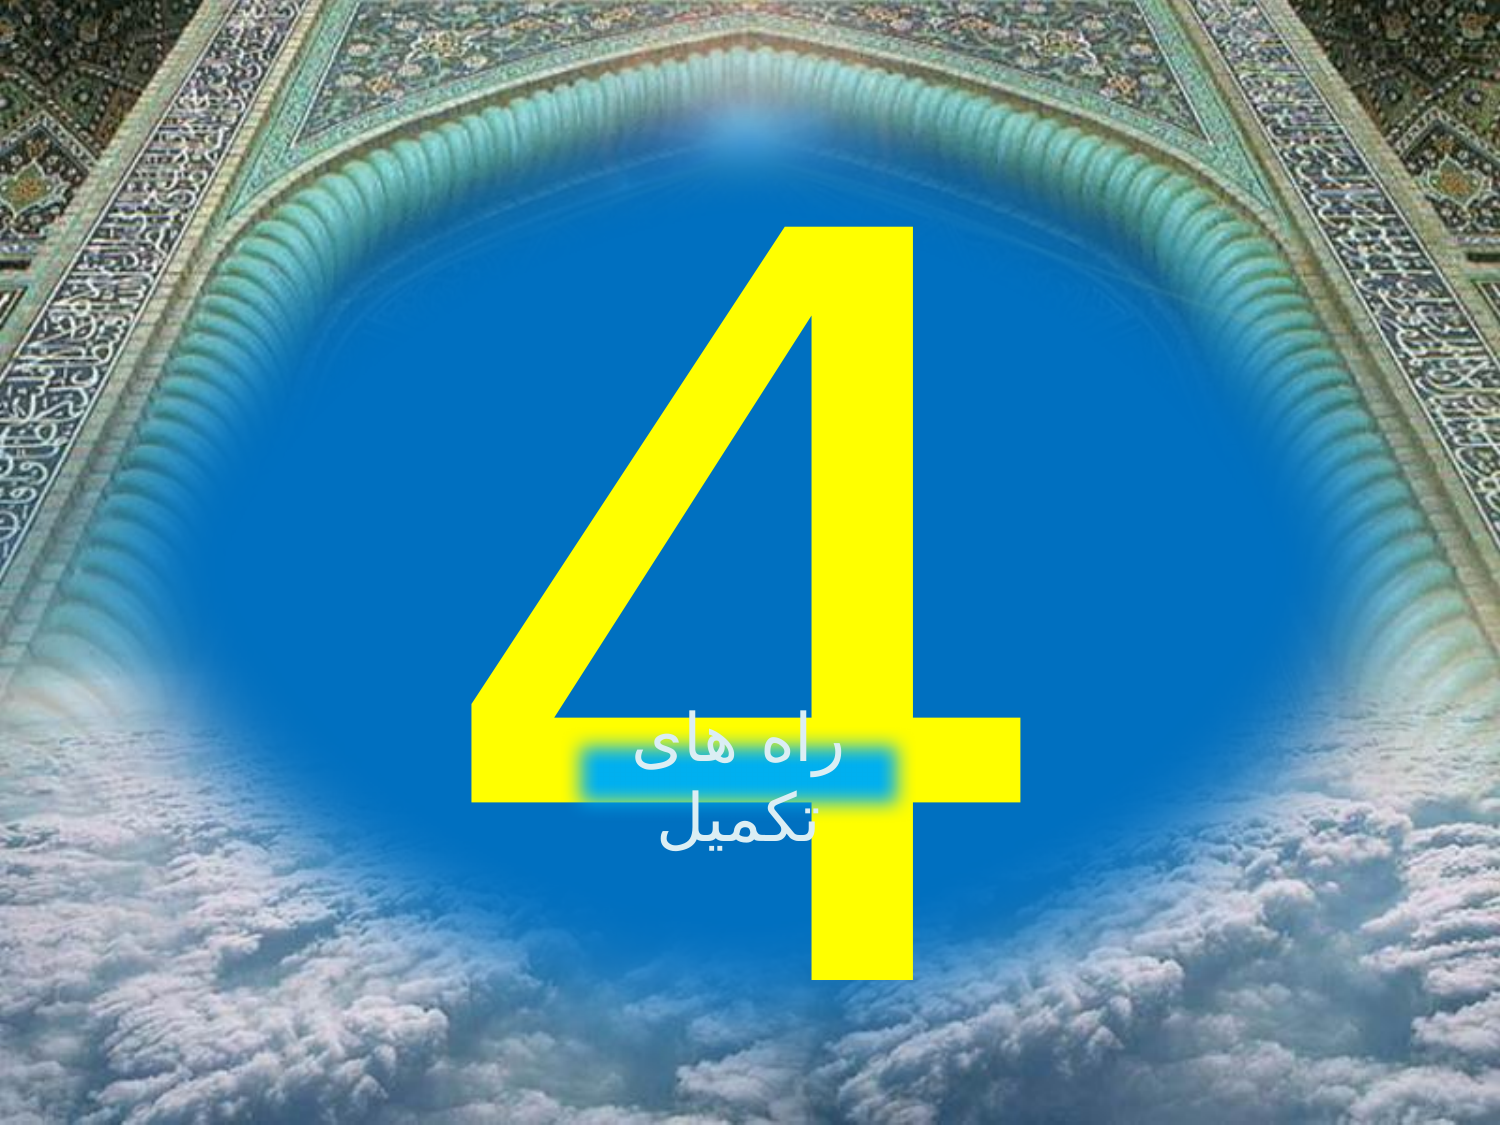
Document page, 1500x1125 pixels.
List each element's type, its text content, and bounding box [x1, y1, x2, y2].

text_box کمال [127, 119, 1374, 1016]
text_box موانع قبولی اش را برطرف نمائیم [195, 186, 1306, 948]
text_box [111, 103, 1390, 1031]
text_box [174, 165, 1327, 969]
text_box قبول [136, 127, 1365, 1007]
text_box راه های تکمیل [581, 748, 897, 803]
text_box 4 [198, 189, 1303, 946]
picture [0, 0, 1500, 1125]
text_box خداوند فرشته‏اى بر او مى‏گمارد كه او را در برابر چشم مردم به صورت روى زمين مى‏كشد. حساب او را سخت مى‏گيرند، خداوند به او نظر نمى‏كند و او را پاك نمى‏سازد و عذابى دردناك خواهد داشت. [161, 152, 1340, 983]
text_box [148, 139, 1353, 995]
